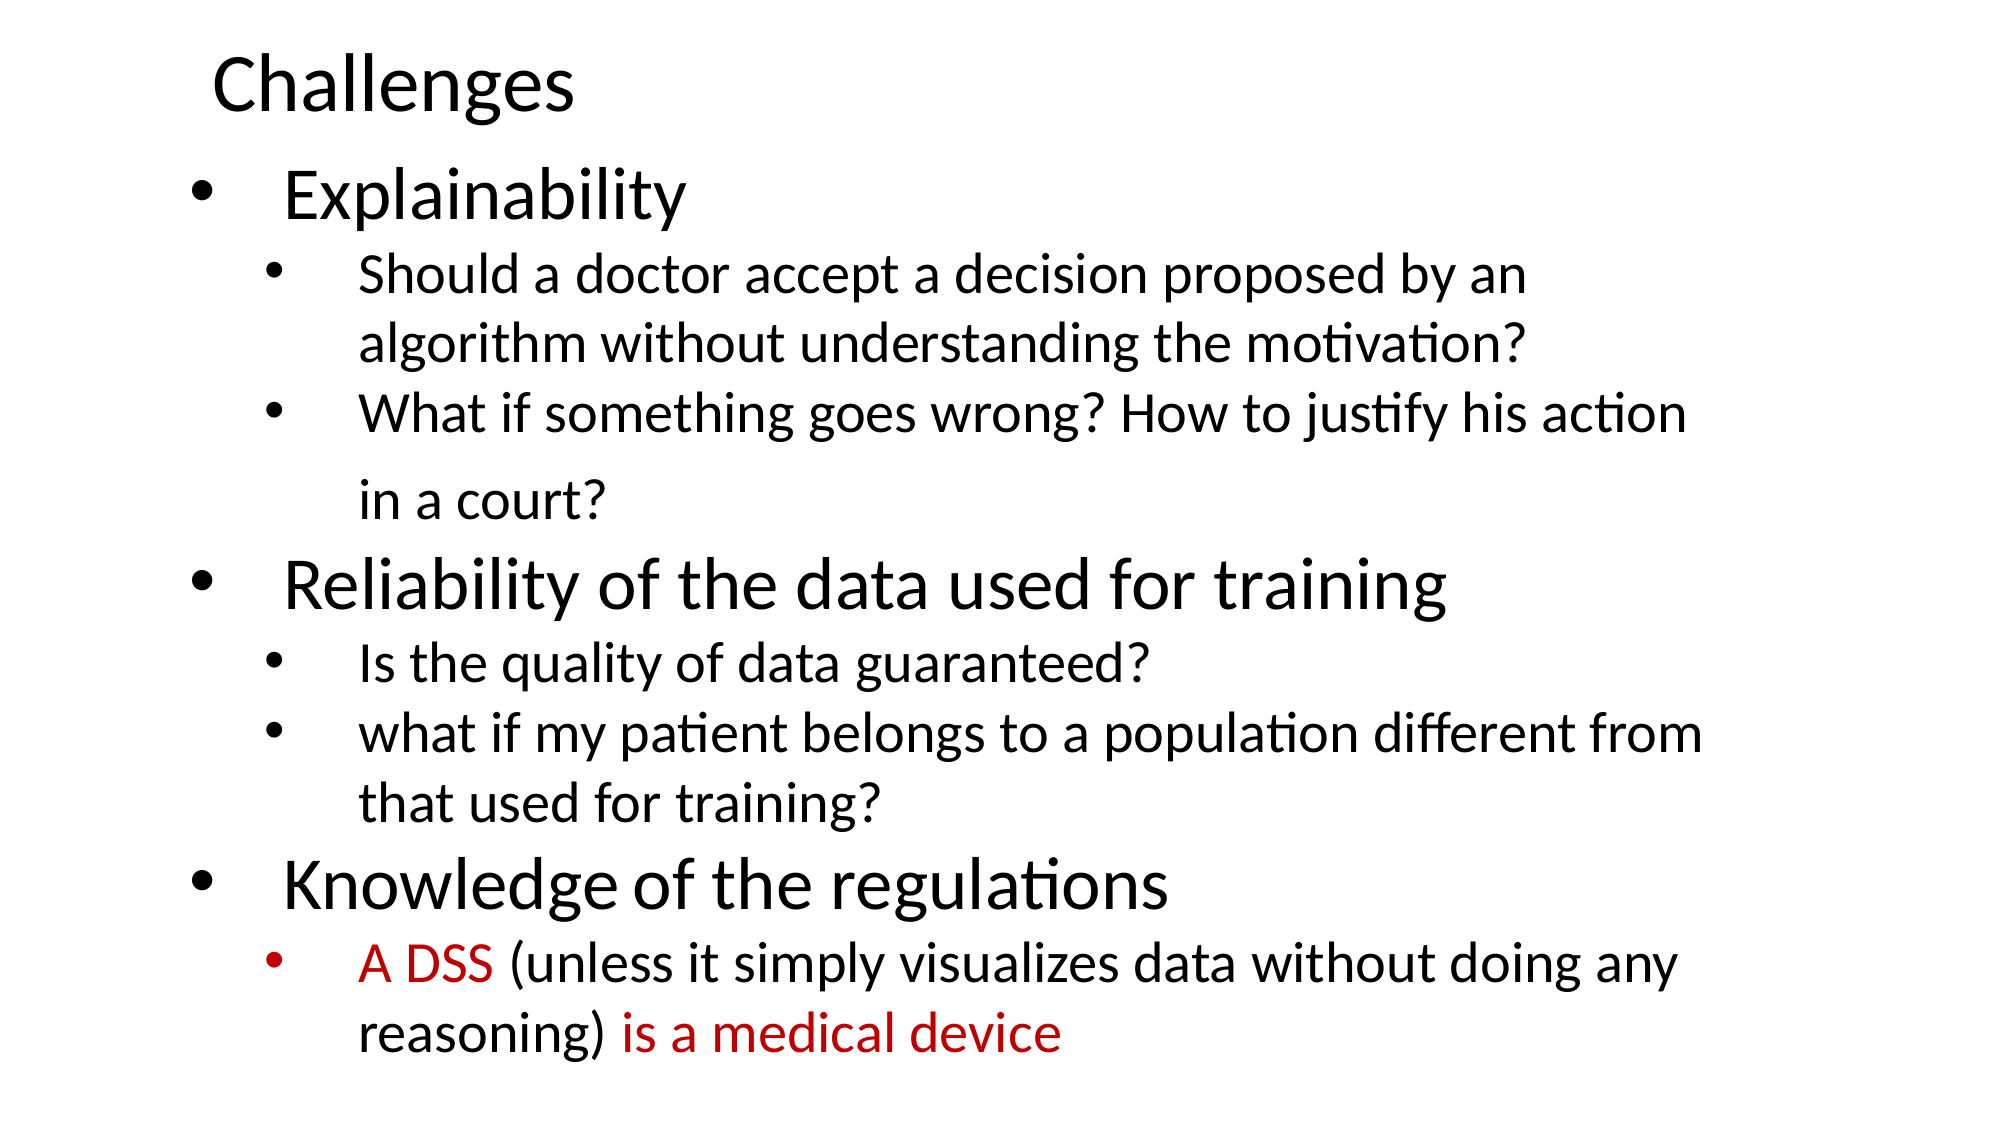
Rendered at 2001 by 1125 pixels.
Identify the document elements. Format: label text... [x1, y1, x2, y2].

text_box Challenges [197, 21, 671, 136]
text_box Explainability Should a doctor accept a decision proposed by an algorithm without understanding the motivation? What if something goes wrong? How to justify his action in a court? Reliability of the data used for training Is the quality of data guaranteed? what if my patient belongs to a population different from that used for training? Knowledge of the regulations A DSS (unless it simply visualizes data without doing any reasoning) is a medical device [174, 137, 1730, 1125]
